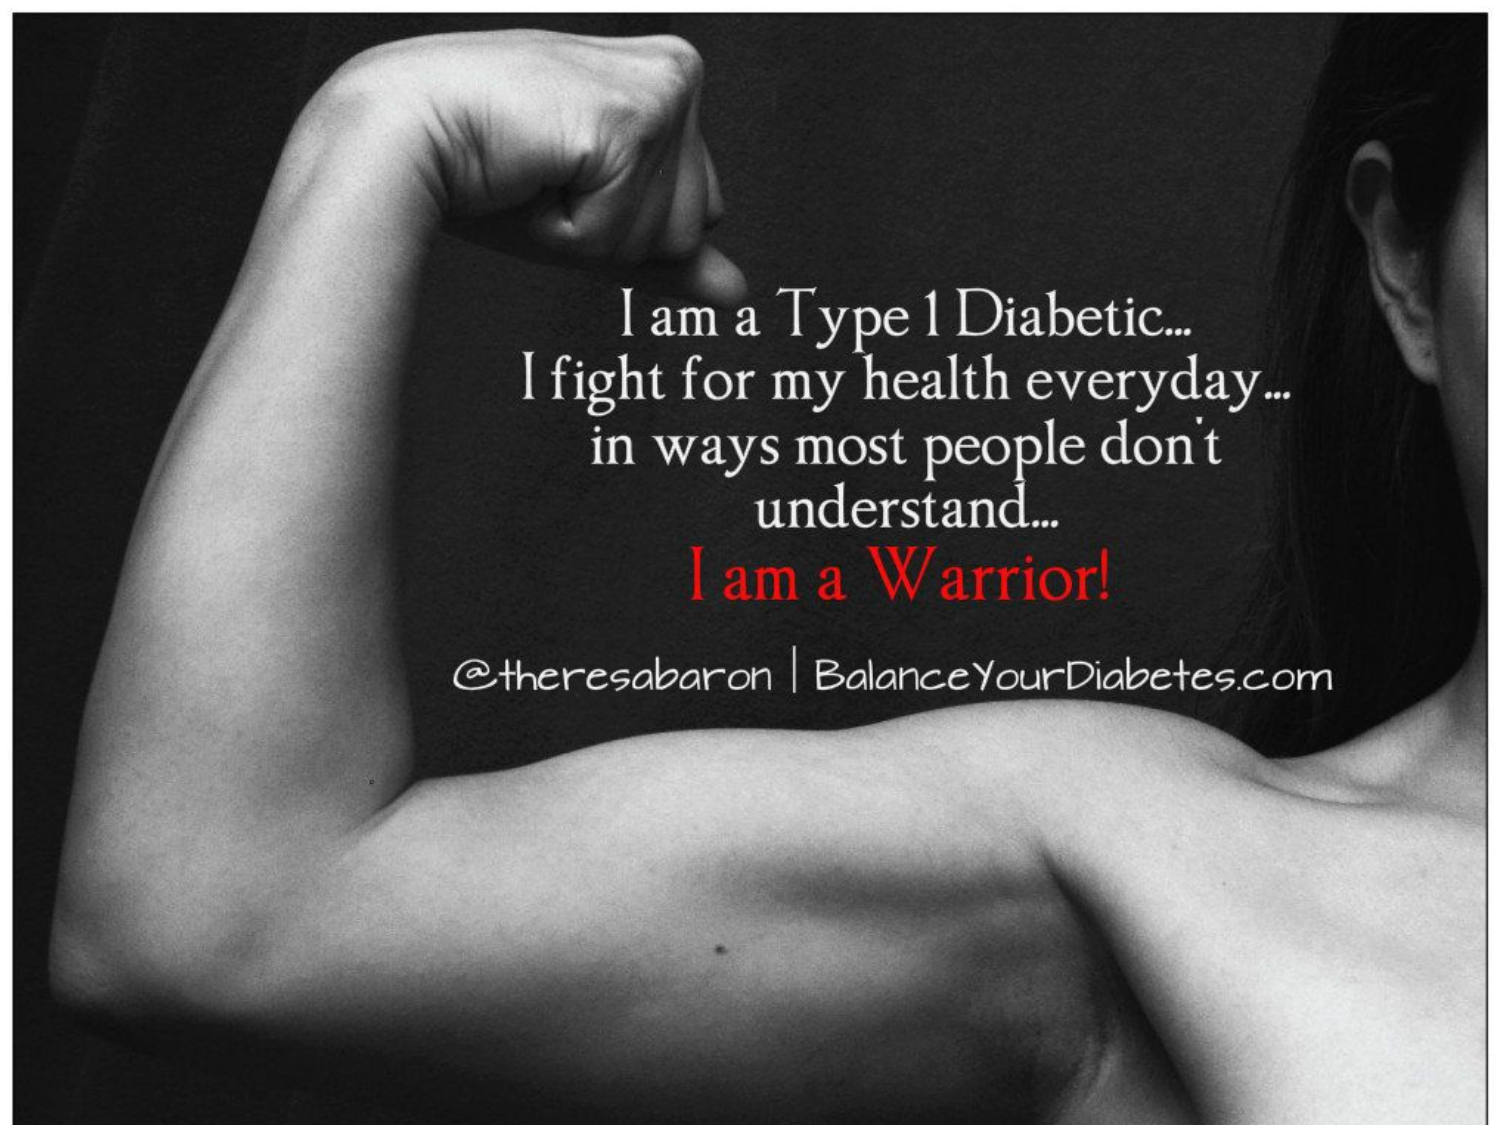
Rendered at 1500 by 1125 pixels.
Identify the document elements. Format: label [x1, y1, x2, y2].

list [0, 0, 1500, 1125]
